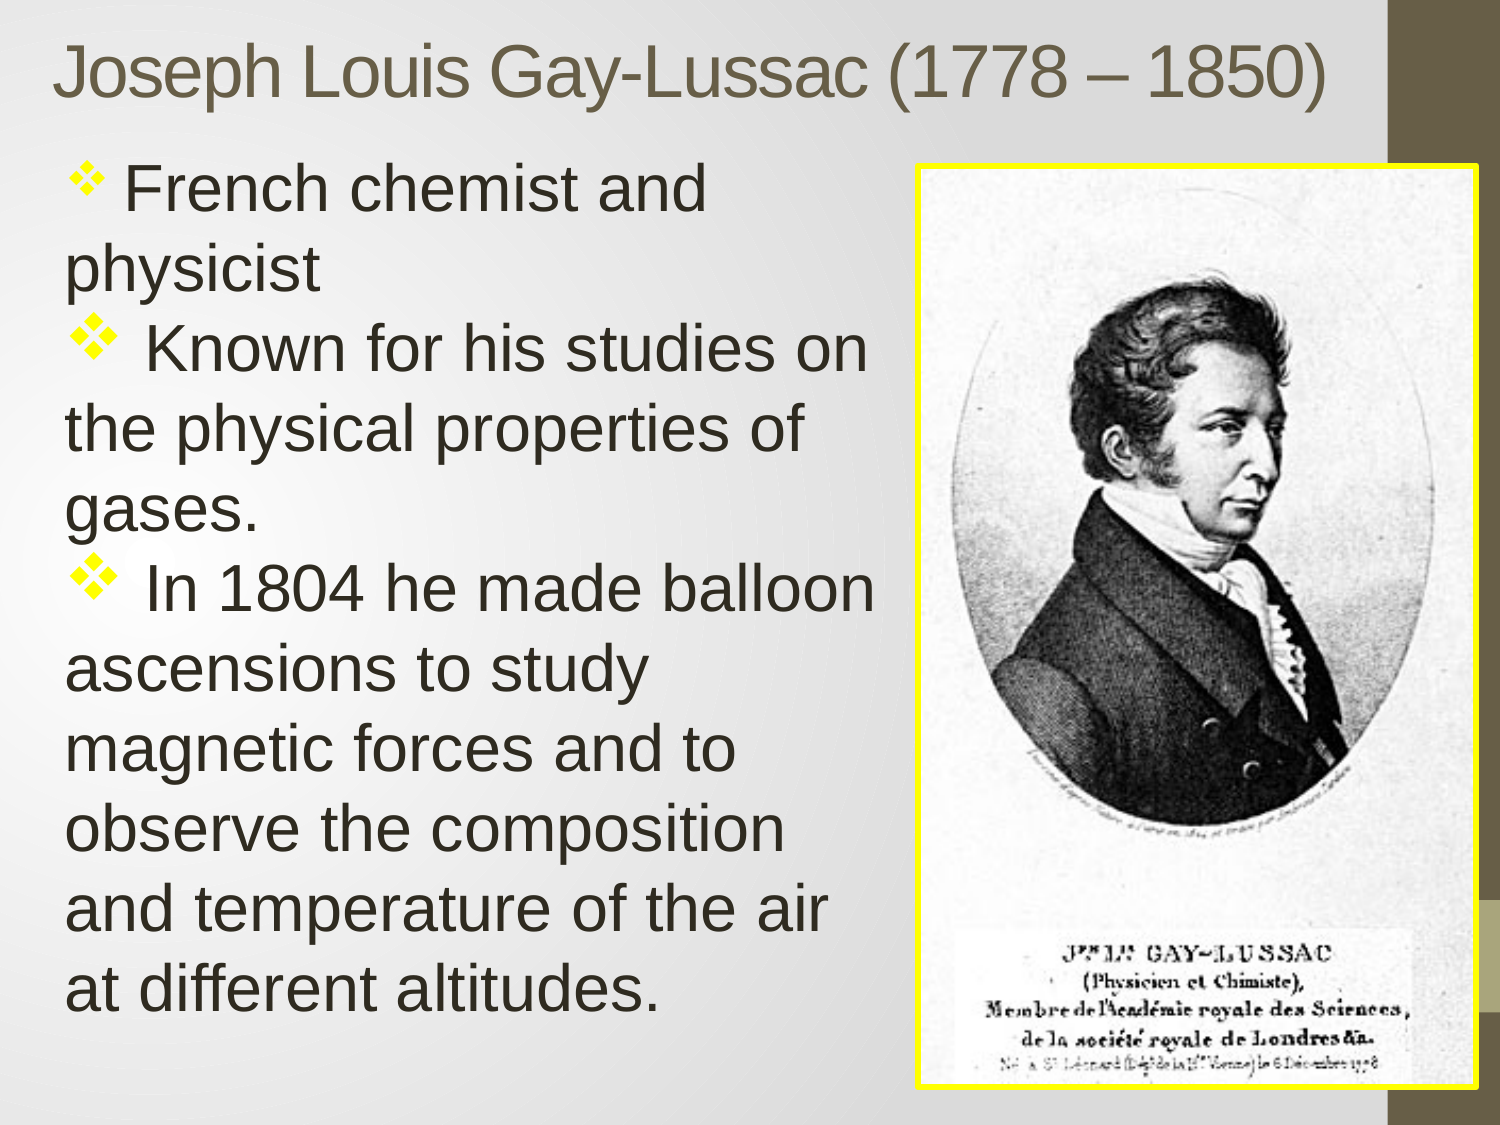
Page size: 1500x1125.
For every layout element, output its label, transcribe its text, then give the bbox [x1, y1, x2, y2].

text_box French chemist and physicist Known for his studies on the physical properties of gases. In 1804 he made balloon ascensions to study magnetic forces and to observe the composition and temperature of the air at different altitudes. [50, 137, 903, 1112]
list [920, 168, 1474, 1085]
title Joseph Louis Gay-Lussac (1778 – 1850) [37, 50, 1475, 175]
